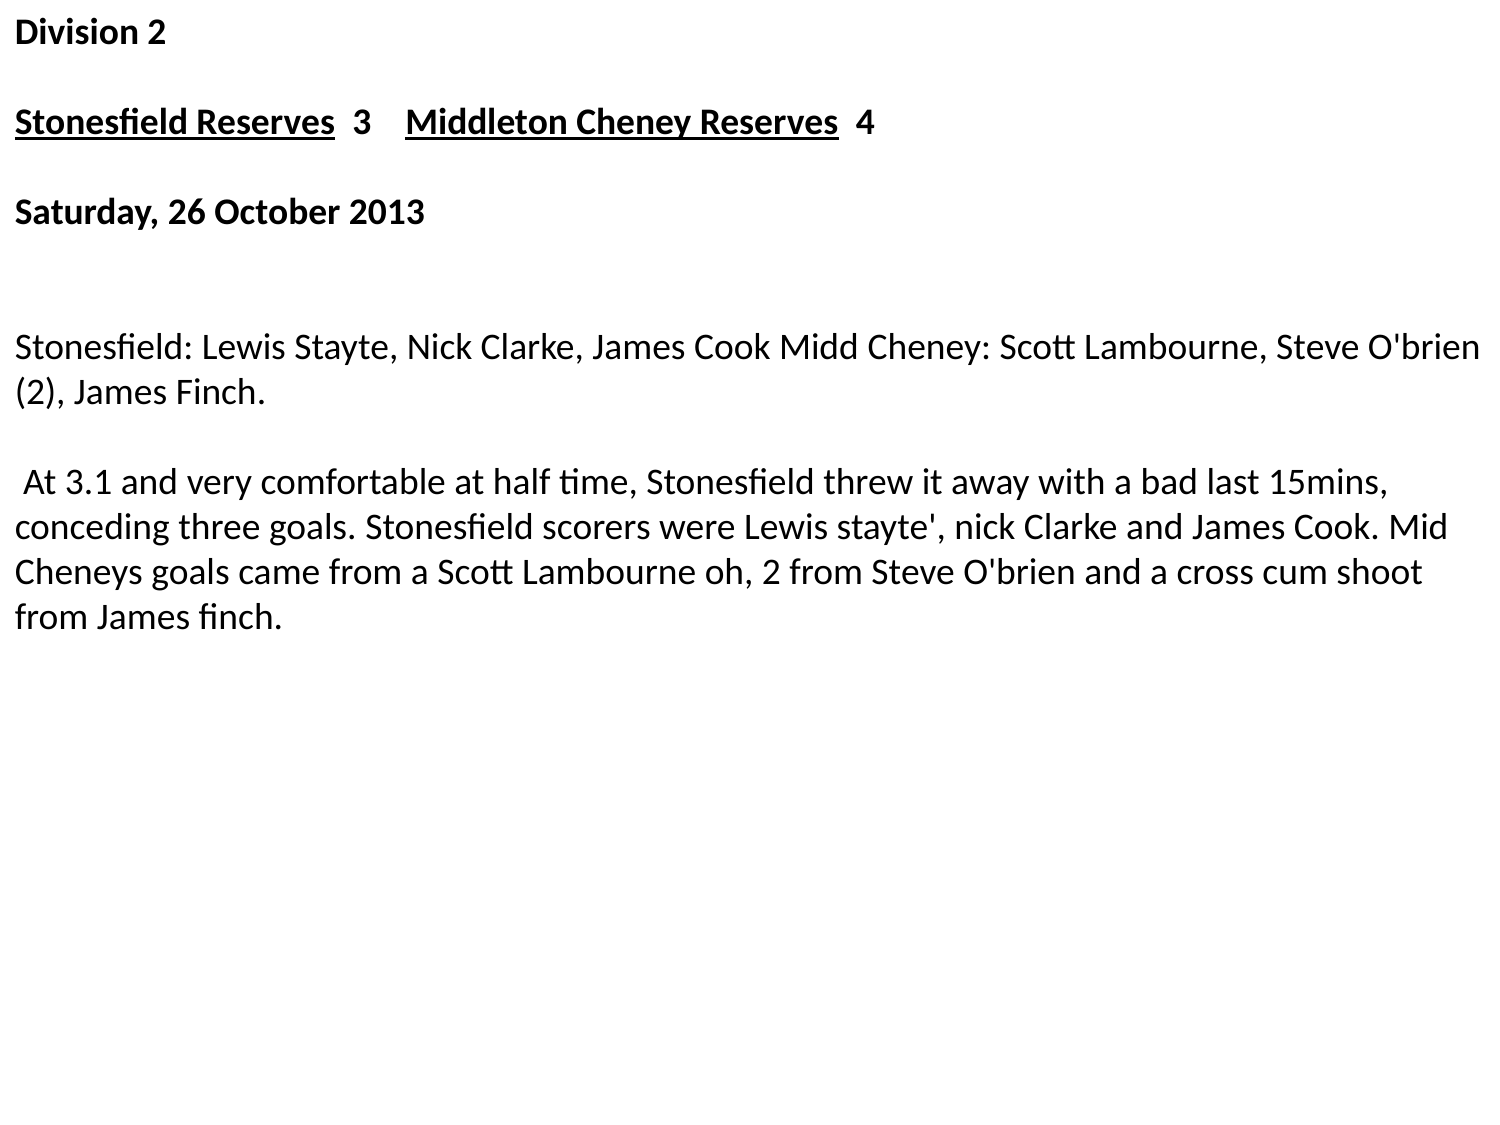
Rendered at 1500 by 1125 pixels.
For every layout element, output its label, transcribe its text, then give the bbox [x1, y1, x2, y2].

text_box Division 2 Stonesfield Reserves 3 Middleton Cheney Reserves 4 Saturday, 26 October 2013 Stonesfield: Lewis Stayte, Nick Clarke, James Cook Midd Cheney: Scott Lambourne, Steve O'brien (2), James Finch. At 3.1 and very comfortable at half time, Stonesfield threw it away with a bad last 15mins, conceding three goals. Stonesfield scorers were Lewis stayte', nick Clarke and James Cook. Mid Cheneys goals came from a Scott Lambourne oh, 2 from Steve O'brien and a cross cum shoot from James finch. [0, 0, 1500, 645]
